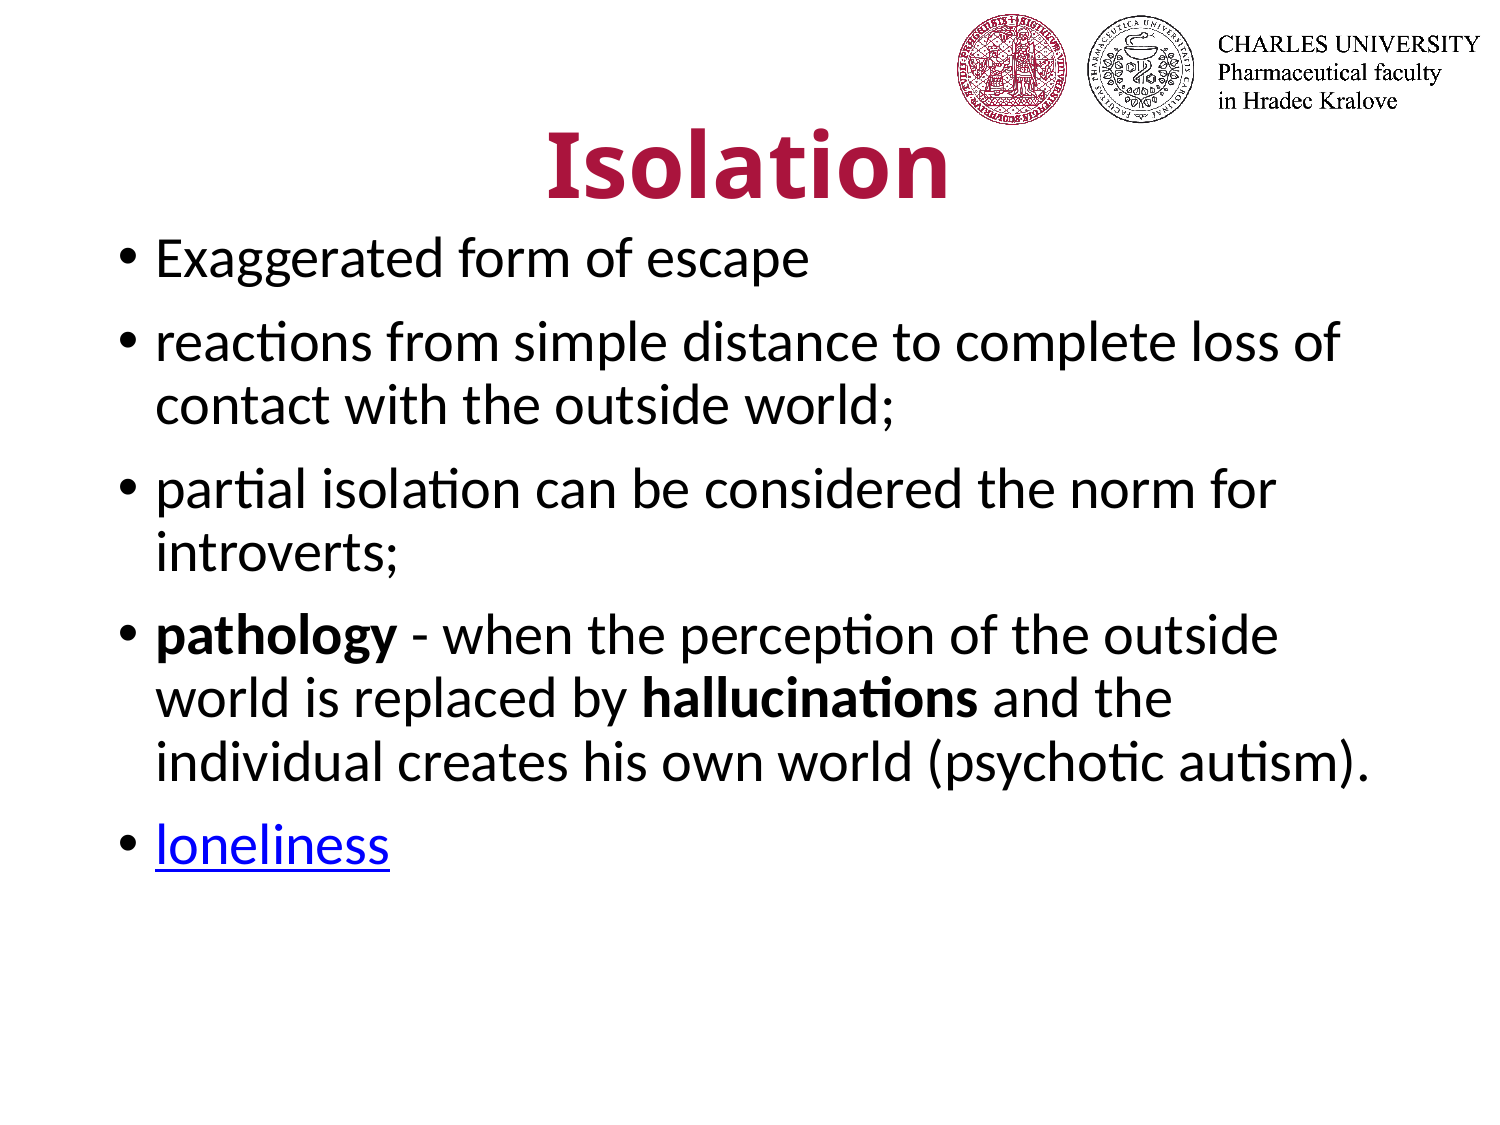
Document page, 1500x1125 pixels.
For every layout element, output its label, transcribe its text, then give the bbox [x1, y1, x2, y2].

list Exaggerated form of escape reactions from simple distance to complete loss of contact with the outside world; partial isolation can be considered the norm for introverts; pathology - when the perception of the outside world is replaced by hallucinations and the individual creates his own world (psychotic autism). loneliness [102, 219, 1397, 934]
title Isolation [103, 59, 1397, 219]
picture [956, 13, 1500, 126]
